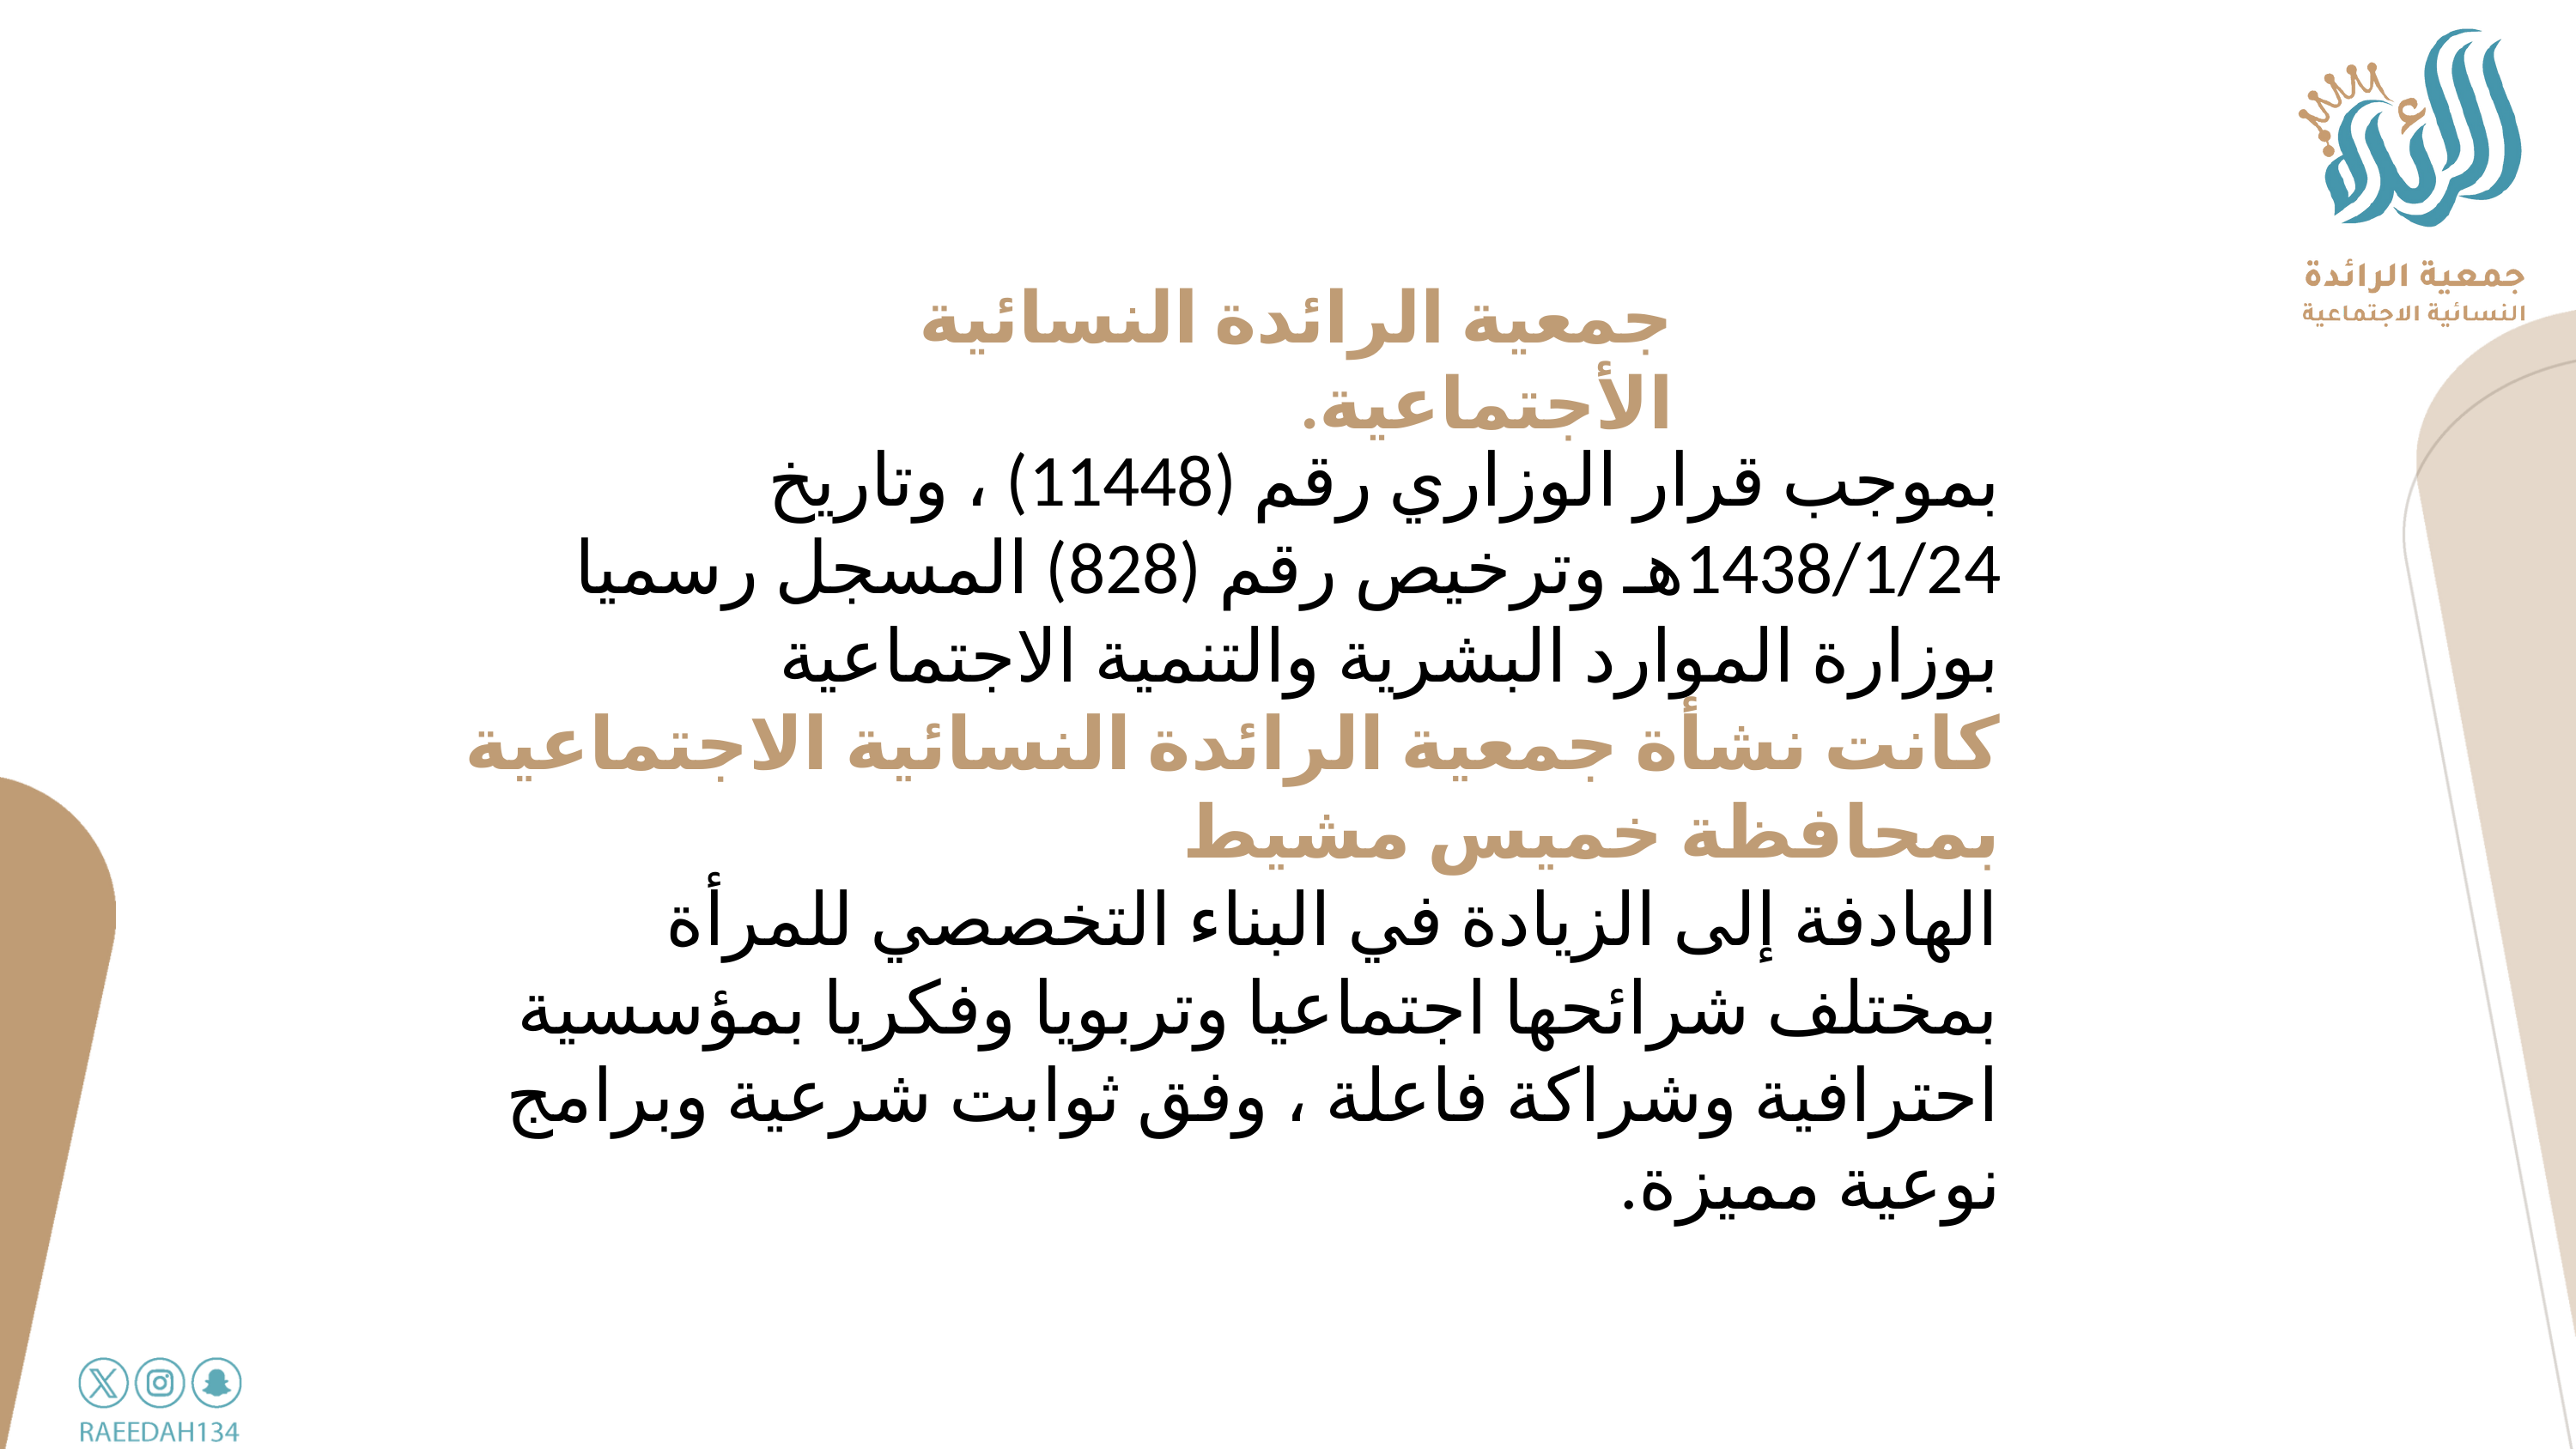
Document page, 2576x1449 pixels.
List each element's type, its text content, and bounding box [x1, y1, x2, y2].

text_box جمعية الرائدة النسائية الأجتماعية. [805, 258, 1687, 331]
text_box [78, 1357, 242, 1449]
text_box [2278, 23, 2555, 332]
text_box بموجب قرار الوزاري رقم (11448) ، وتاريخ 1438/1/24هـ وترخيص رقم (828) المسجل رسميا بوزارة الموارد البشرية والتنمية الاجتماعية كانت نشأة جمعية الرائدة النسائية الاجتماعية بمحافظة خميس مشيط الهادفة إلى الزيادة في البناء التخصصي للمرأة بمختلف شرائحها اجتماعيا وتربويا وفكريا بمؤسسية احترافية وشراكة فاعلة ، وفق ثوابت شرعية وبرامج نوعية مميزة. [426, 331, 2014, 1064]
text_box [2416, 310, 2576, 356]
text_box [2403, 356, 2576, 1449]
text_box [0, 777, 116, 1449]
